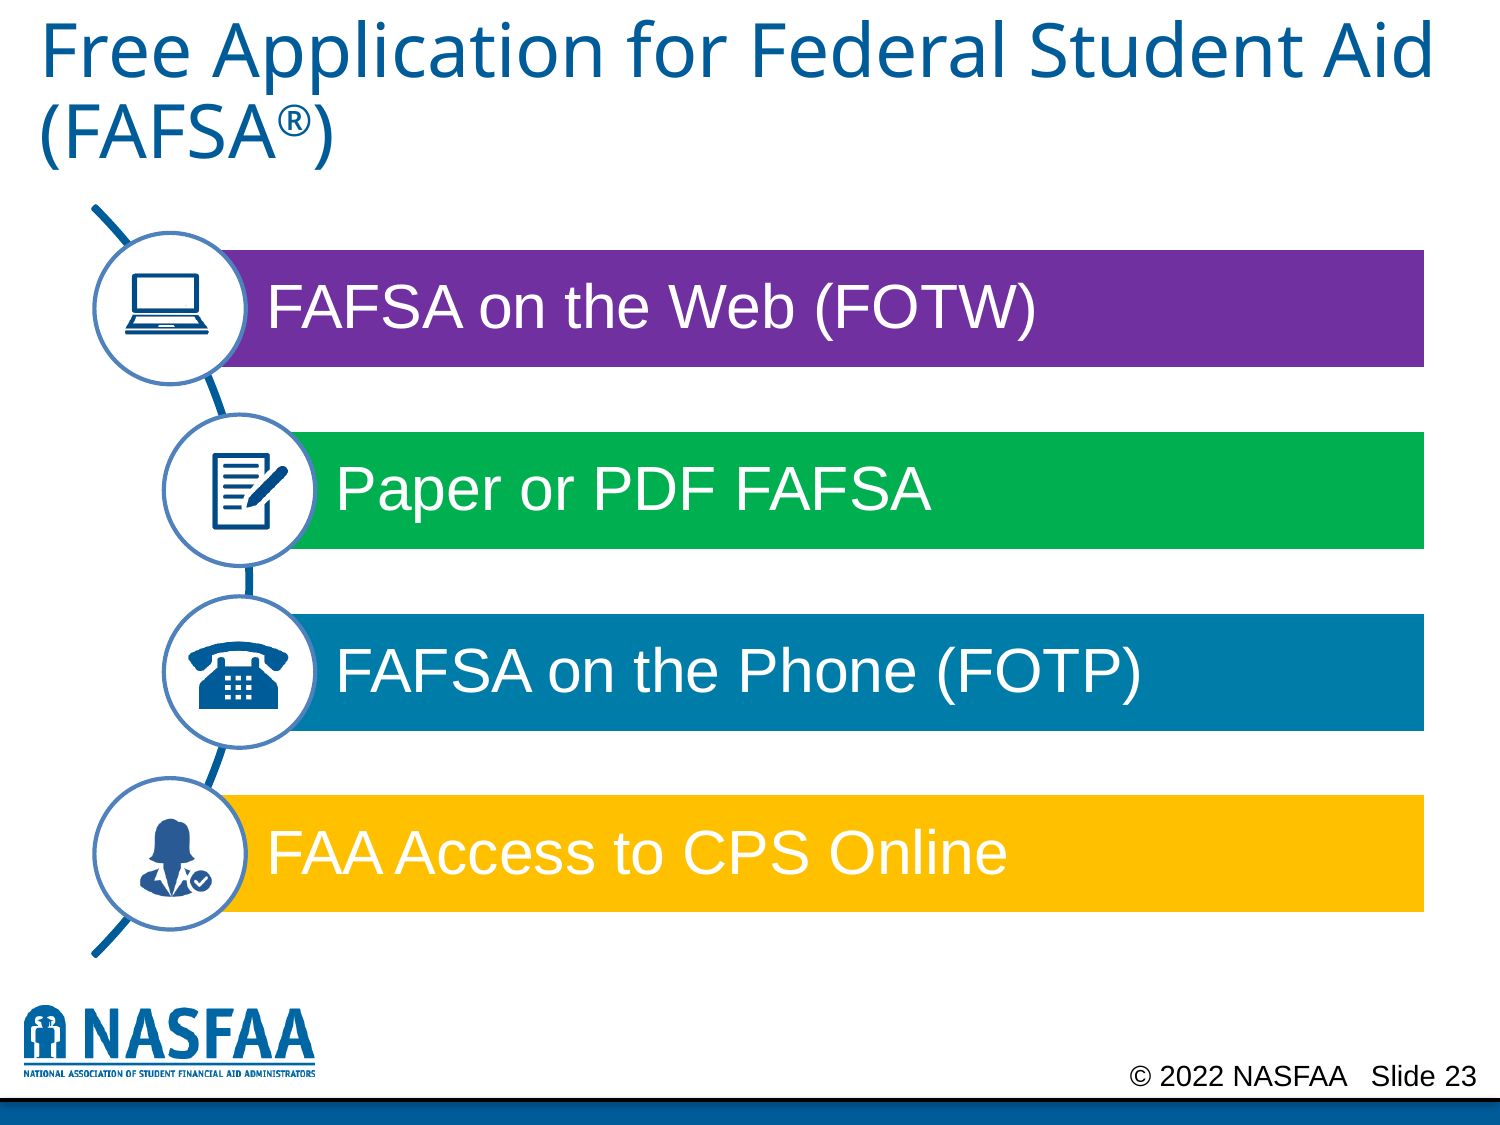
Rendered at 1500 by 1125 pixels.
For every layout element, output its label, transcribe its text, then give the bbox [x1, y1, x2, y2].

title Free Application for Federal Student Aid (FAFSA®) [24, 0, 1475, 188]
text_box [80, 187, 1438, 976]
picture [183, 434, 297, 548]
picture [24, 1005, 315, 1077]
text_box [119, 259, 214, 348]
picture [175, 619, 301, 732]
picture [130, 812, 222, 903]
